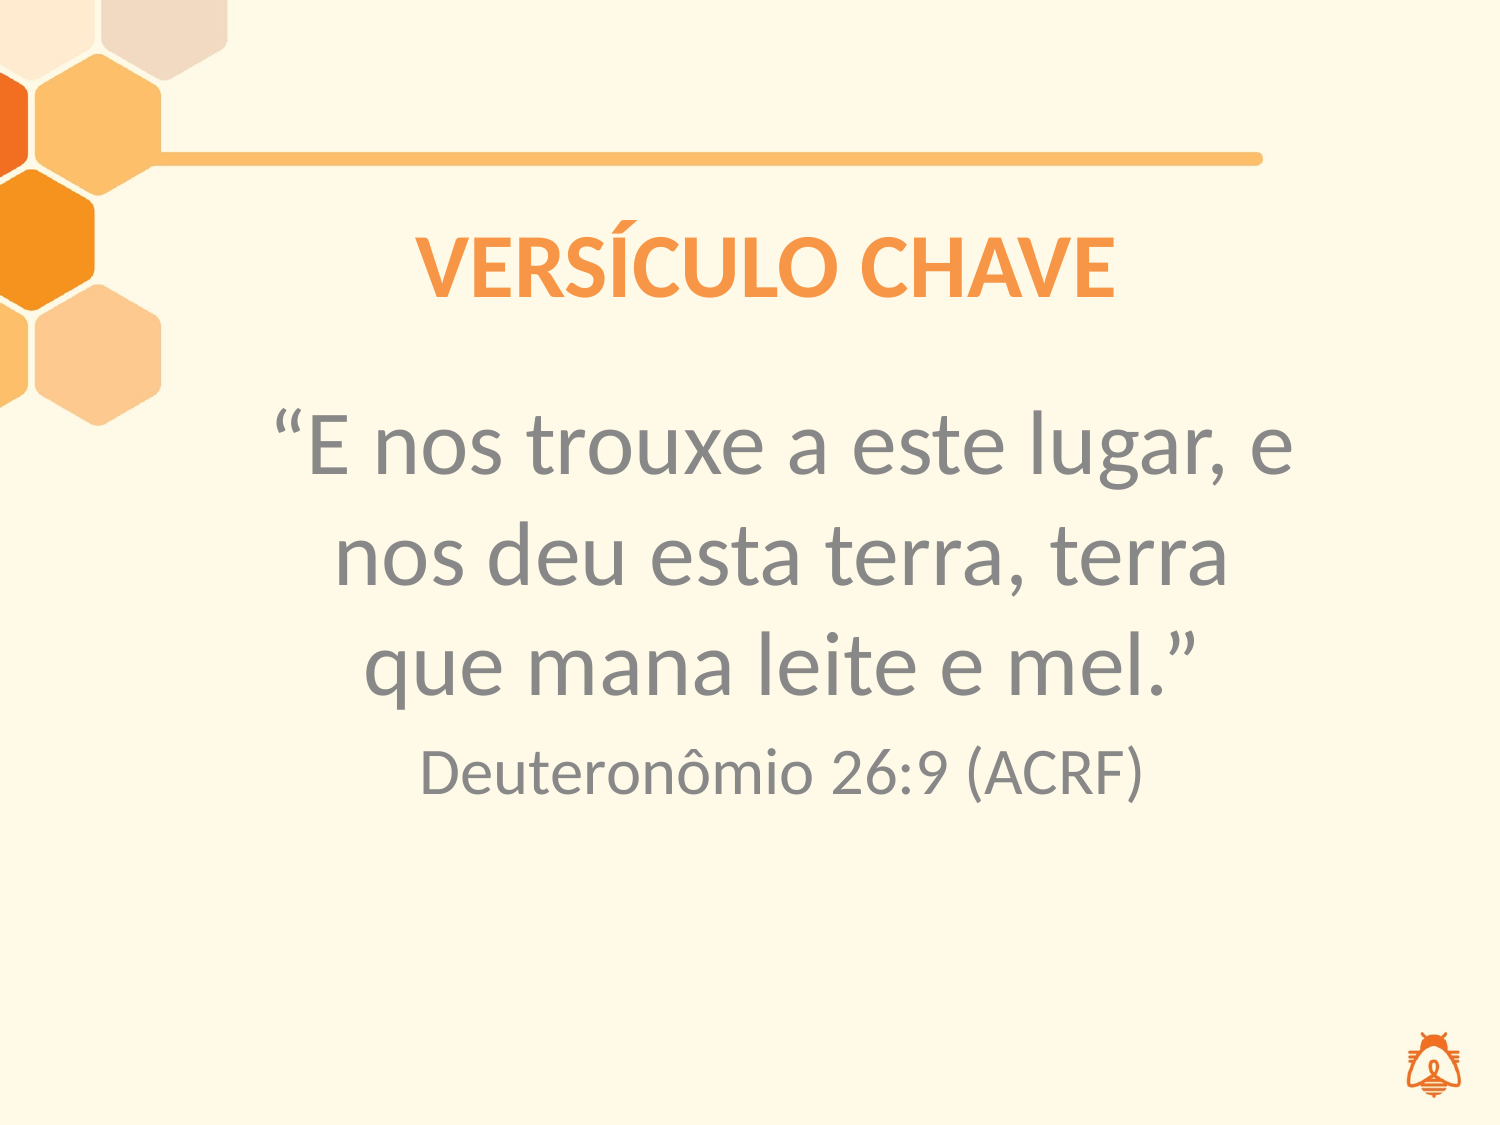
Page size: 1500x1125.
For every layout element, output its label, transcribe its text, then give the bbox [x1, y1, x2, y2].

picture [0, 0, 1500, 1125]
list “E nos trouxe a este lugar, e nos deu esta terra, terra que mana leite e mel.” Deuteronômio 26:9 (ACRF) [257, 374, 1309, 863]
title VERSÍCULO CHAVE [128, 93, 1405, 430]
